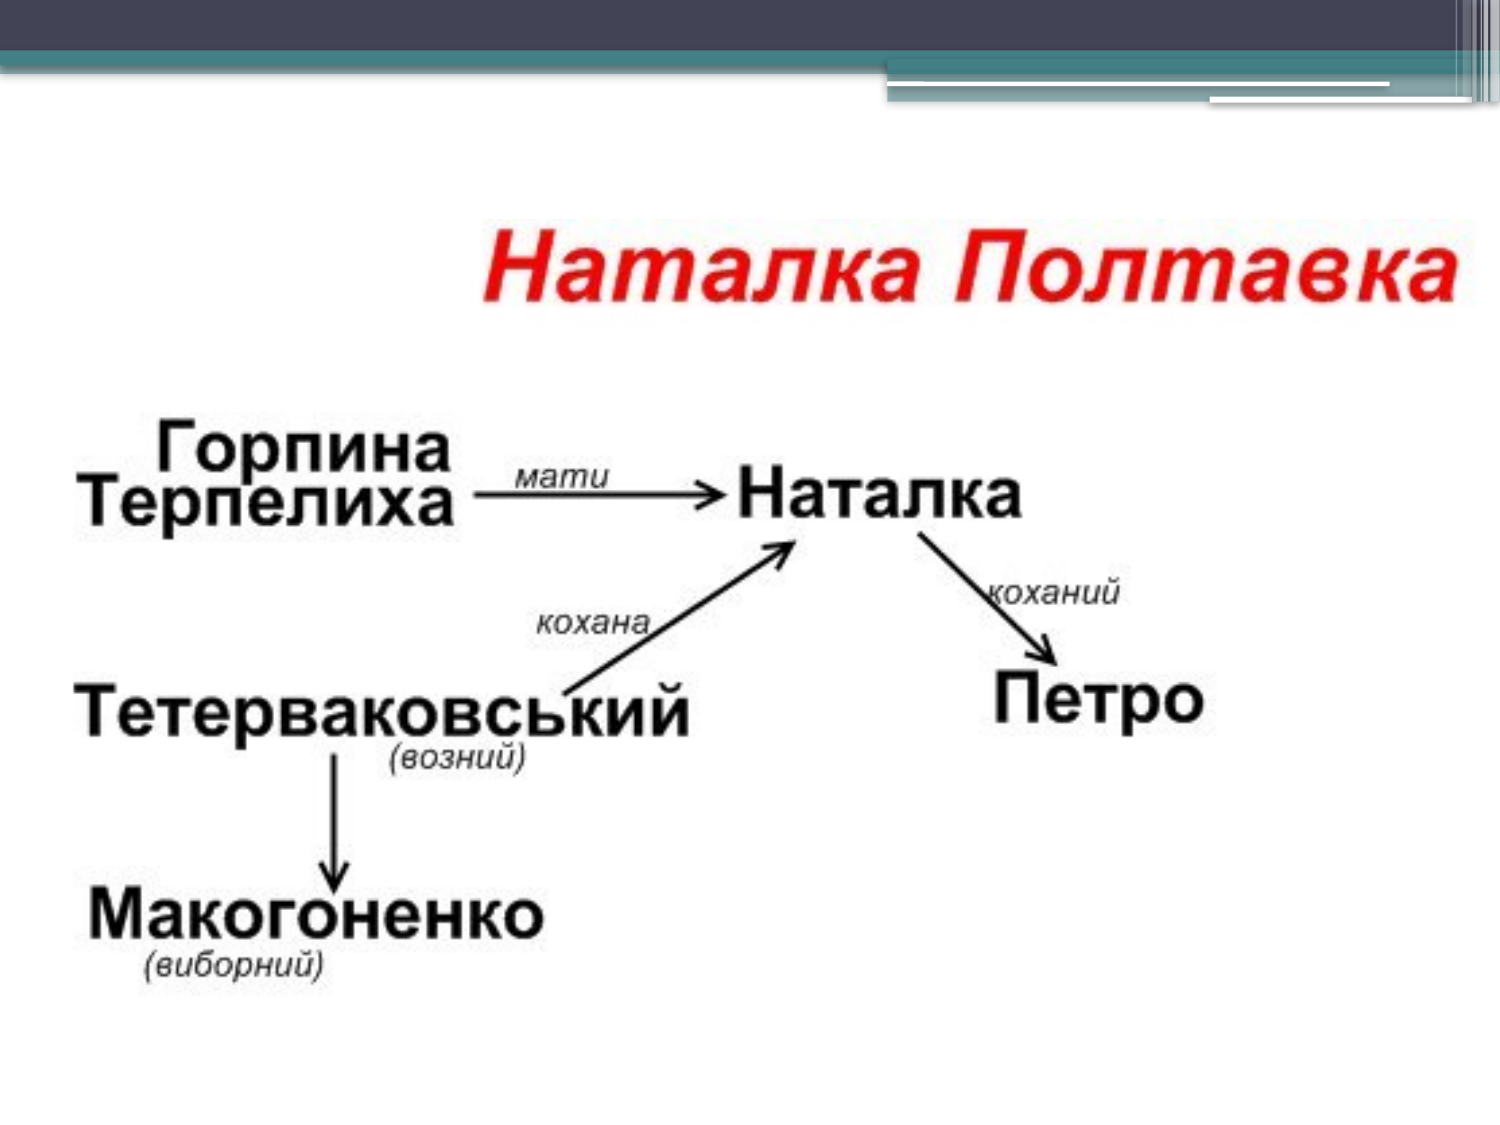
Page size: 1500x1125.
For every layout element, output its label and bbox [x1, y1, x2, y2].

picture [52, 219, 1500, 999]
